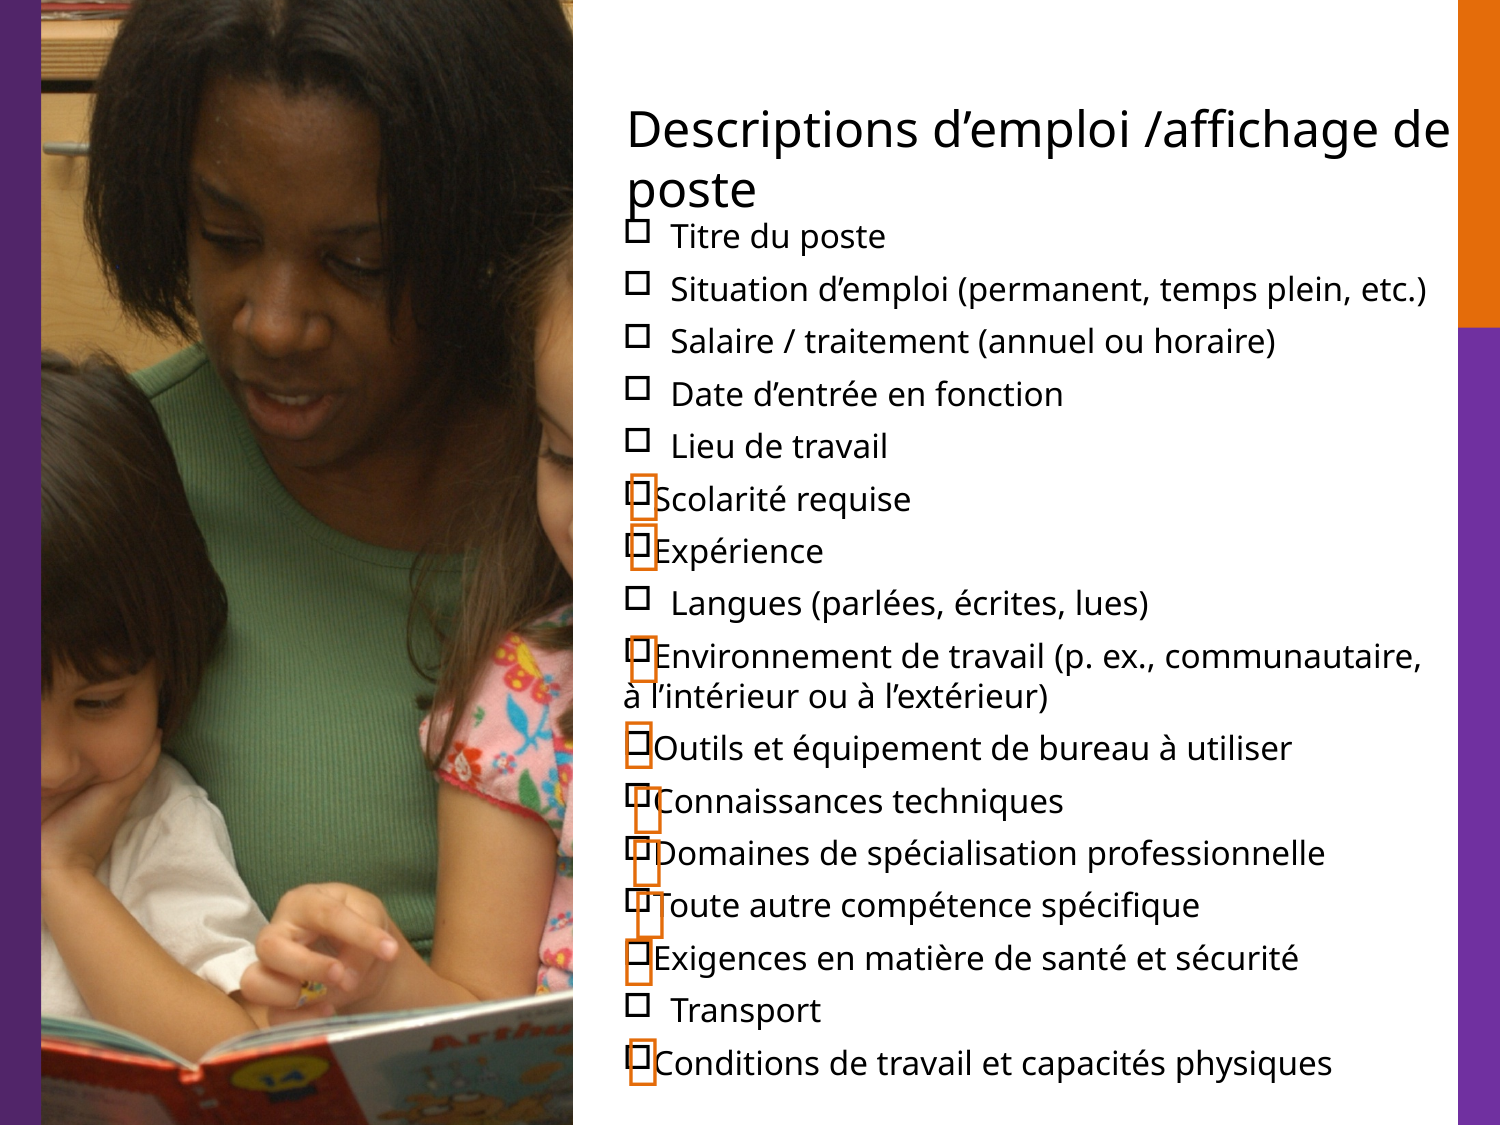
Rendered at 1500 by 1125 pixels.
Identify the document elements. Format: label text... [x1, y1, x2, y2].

text_box  [604, 912, 676, 1007]
text_box  [614, 865, 686, 961]
text_box [1456, 0, 1500, 326]
text_box  [609, 497, 681, 592]
text_box Titre du poste Situation d’emploi (permanent, temps plein, etc.) Salaire / traitement (annuel ou horaire) Date d’entrée en fonction Lieu de travail Scolarité requise Expérience Langues (parlées, écrites, lues) Environnement de travail (p. ex., communautaire, à l’intérieur ou à l’extérieur) Outils et équipement de bureau à utiliser Connaissances techniques Domaines de spécialisation professionnelle Toute autre compétence spécifique Exigences en matière de santé et sécurité Transport Conditions de travail et capacités physiques [608, 208, 1447, 1090]
text_box  [612, 813, 684, 908]
text_box  [608, 1012, 680, 1107]
text_box  [609, 446, 681, 497]
text_box [676, 706, 684, 761]
text_box  [609, 609, 681, 704]
picture [0, 0, 573, 1125]
text_box [1456, 326, 1500, 1125]
text_box  [604, 695, 676, 791]
text_box Descriptions d’emploi /affichage de poste [611, 89, 1456, 225]
text_box  [613, 761, 684, 813]
